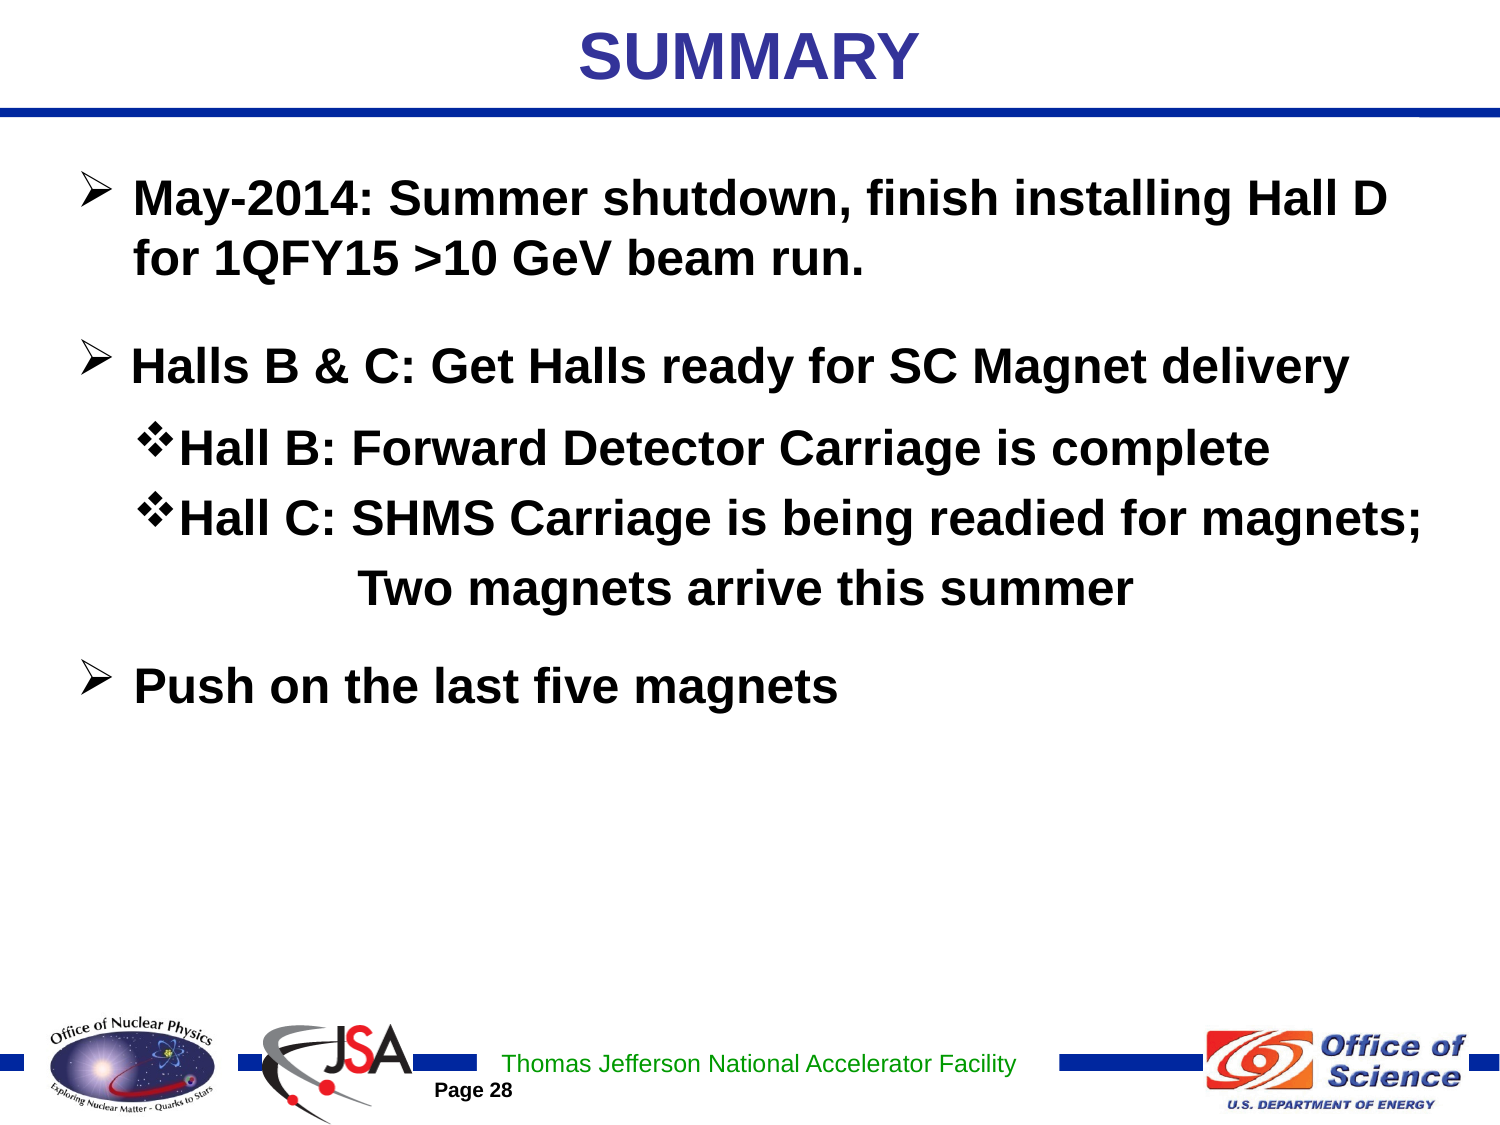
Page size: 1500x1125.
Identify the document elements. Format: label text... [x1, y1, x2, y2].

picture [24, 1012, 238, 1124]
title SUMMARY [74, 0, 1426, 106]
picture [262, 1024, 413, 1125]
list May-2014: Summer shutdown, finish installing Hall D for 1QFY15 >10 GeV beam run. Halls B & C: Get Halls ready for SC Magnet delivery Hall B: Forward Detector Carriage is complete Hall C: SHMS Carriage is being readied for magnets; Two magnets arrive this summer Push on the last five magnets [61, 157, 1447, 969]
picture [1203, 1025, 1469, 1114]
